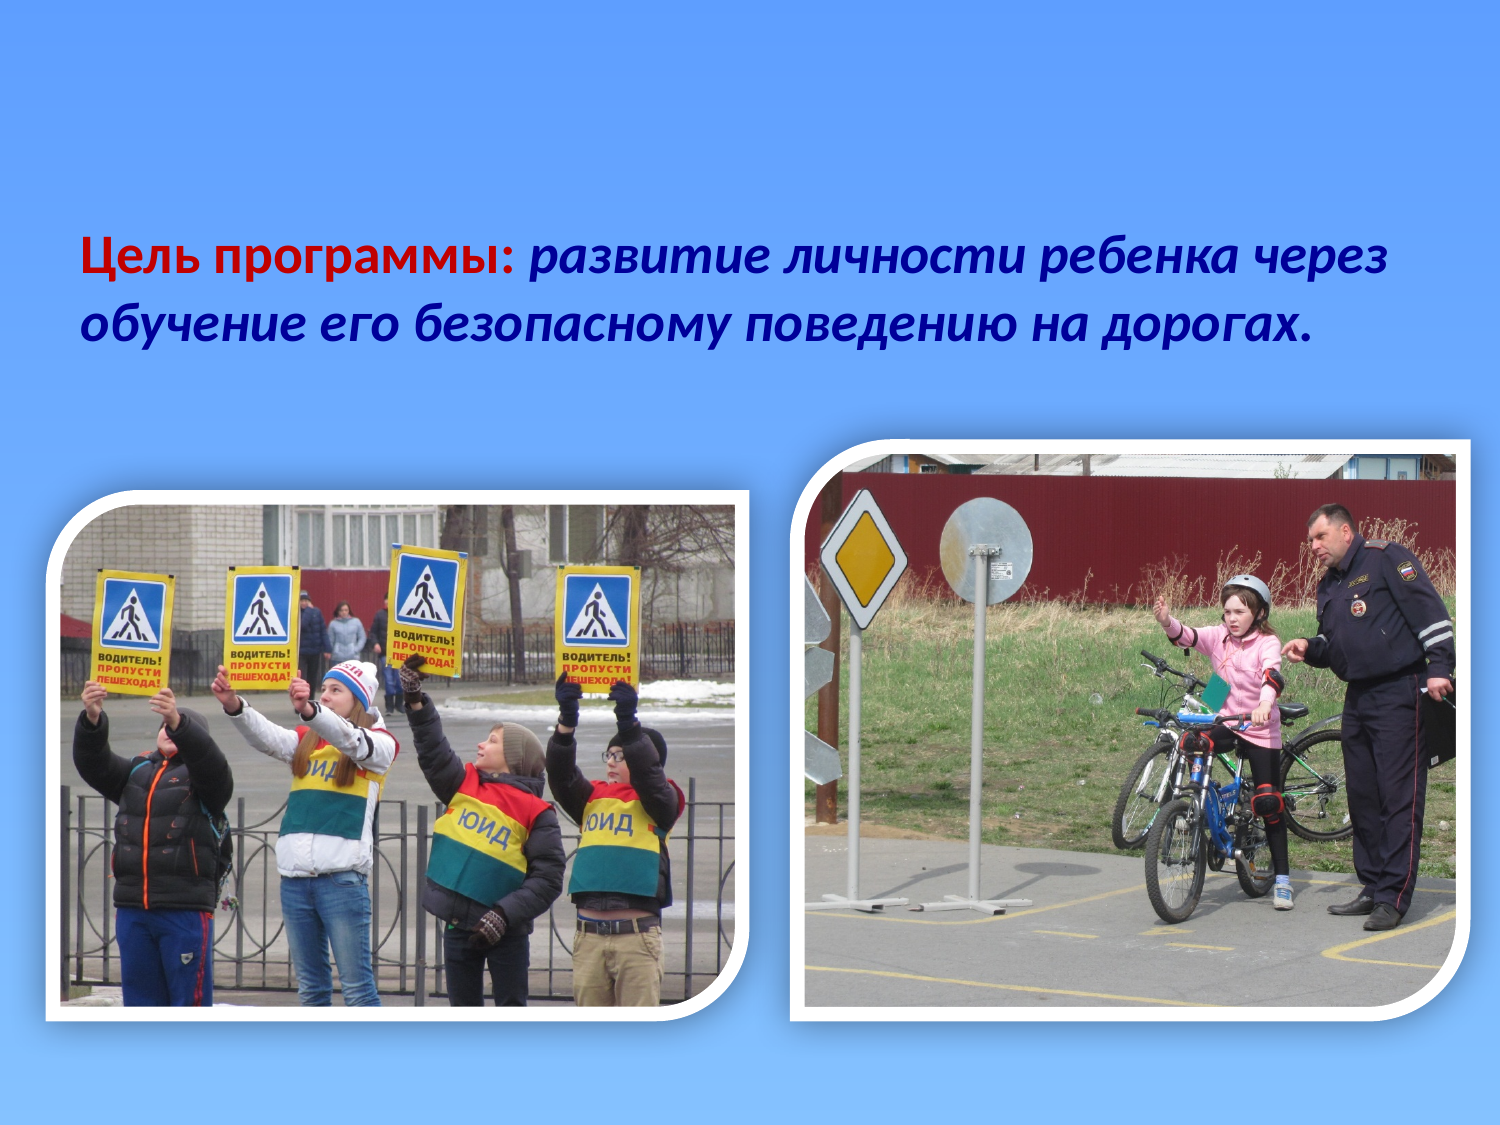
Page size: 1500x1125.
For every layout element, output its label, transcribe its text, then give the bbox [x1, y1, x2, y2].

picture [796, 446, 1464, 1015]
picture [52, 497, 743, 1015]
title Цель программы: развитие личности ребенка через обучение его безопасному поведению на дорогах. [64, 208, 1415, 396]
